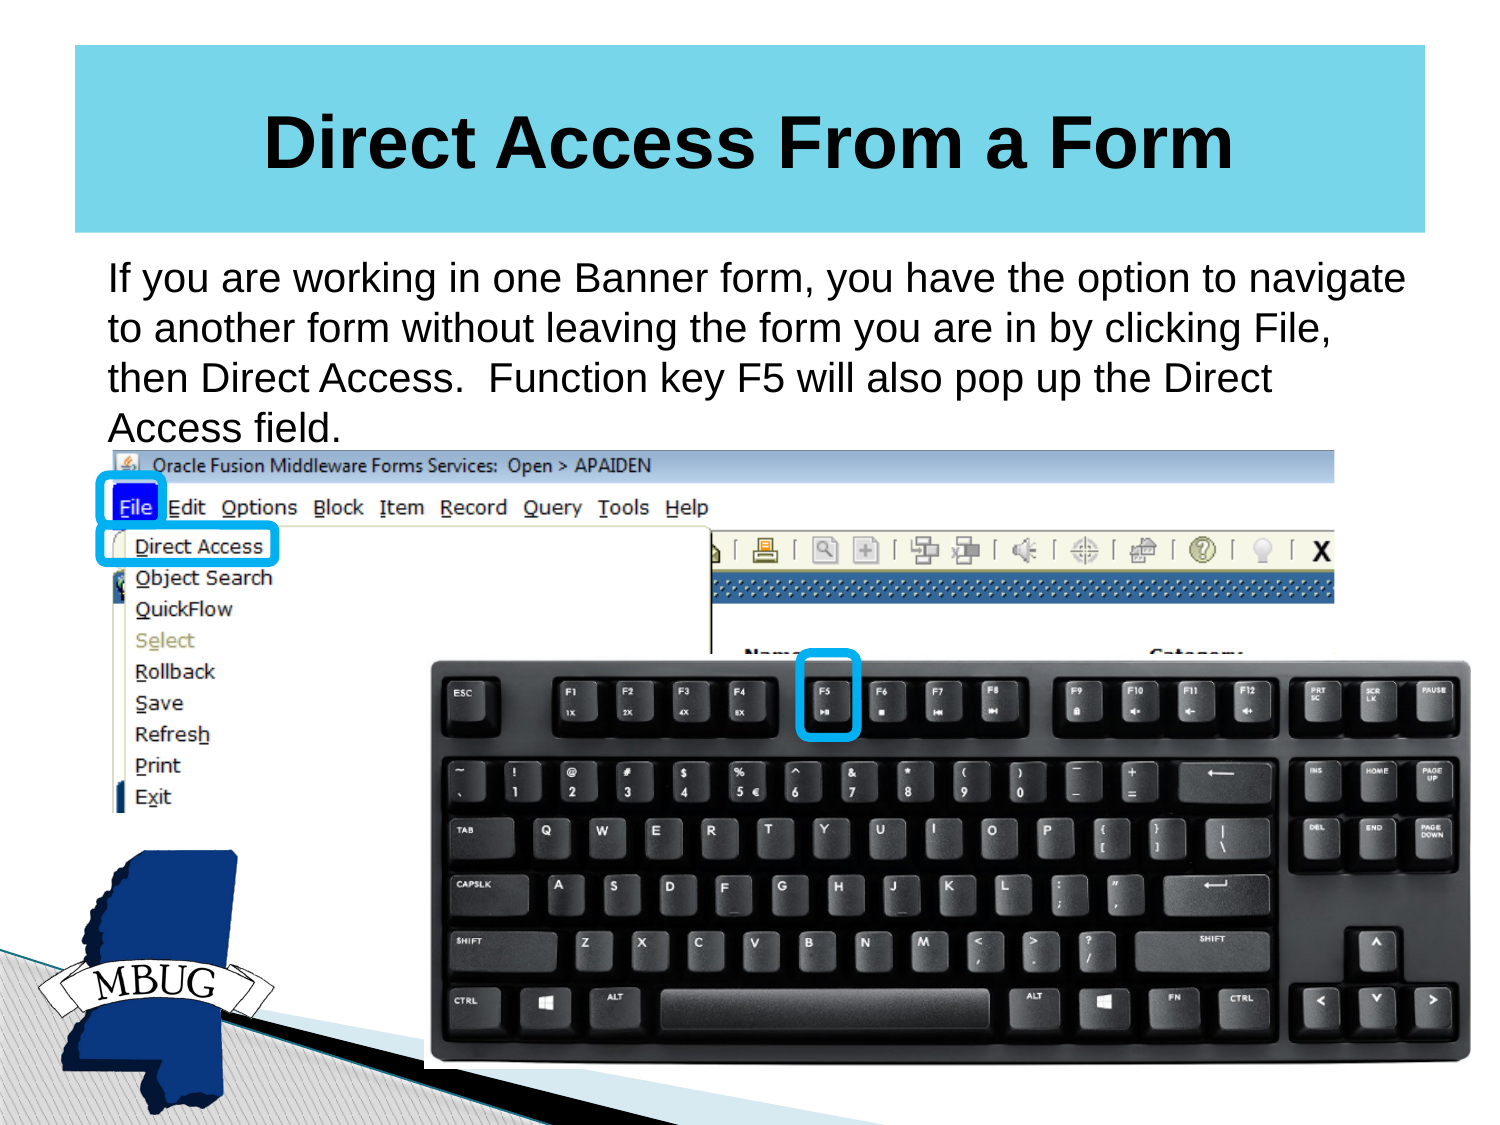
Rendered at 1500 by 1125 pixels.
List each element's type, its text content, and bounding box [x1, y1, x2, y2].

picture [112, 530, 270, 557]
picture [112, 480, 157, 520]
picture [112, 449, 1471, 1069]
text_box [95, 470, 106, 524]
picture [37, 849, 276, 1115]
list If you are working in one Banner form, you have the option to navigate to another form without leaving the form you are in by clicking File, then Direct Access. Function key F5 will also pop up the Direct Access field. [75, 243, 1425, 1063]
text_box [95, 520, 106, 567]
title Direct Access From a Form [75, 45, 1425, 233]
